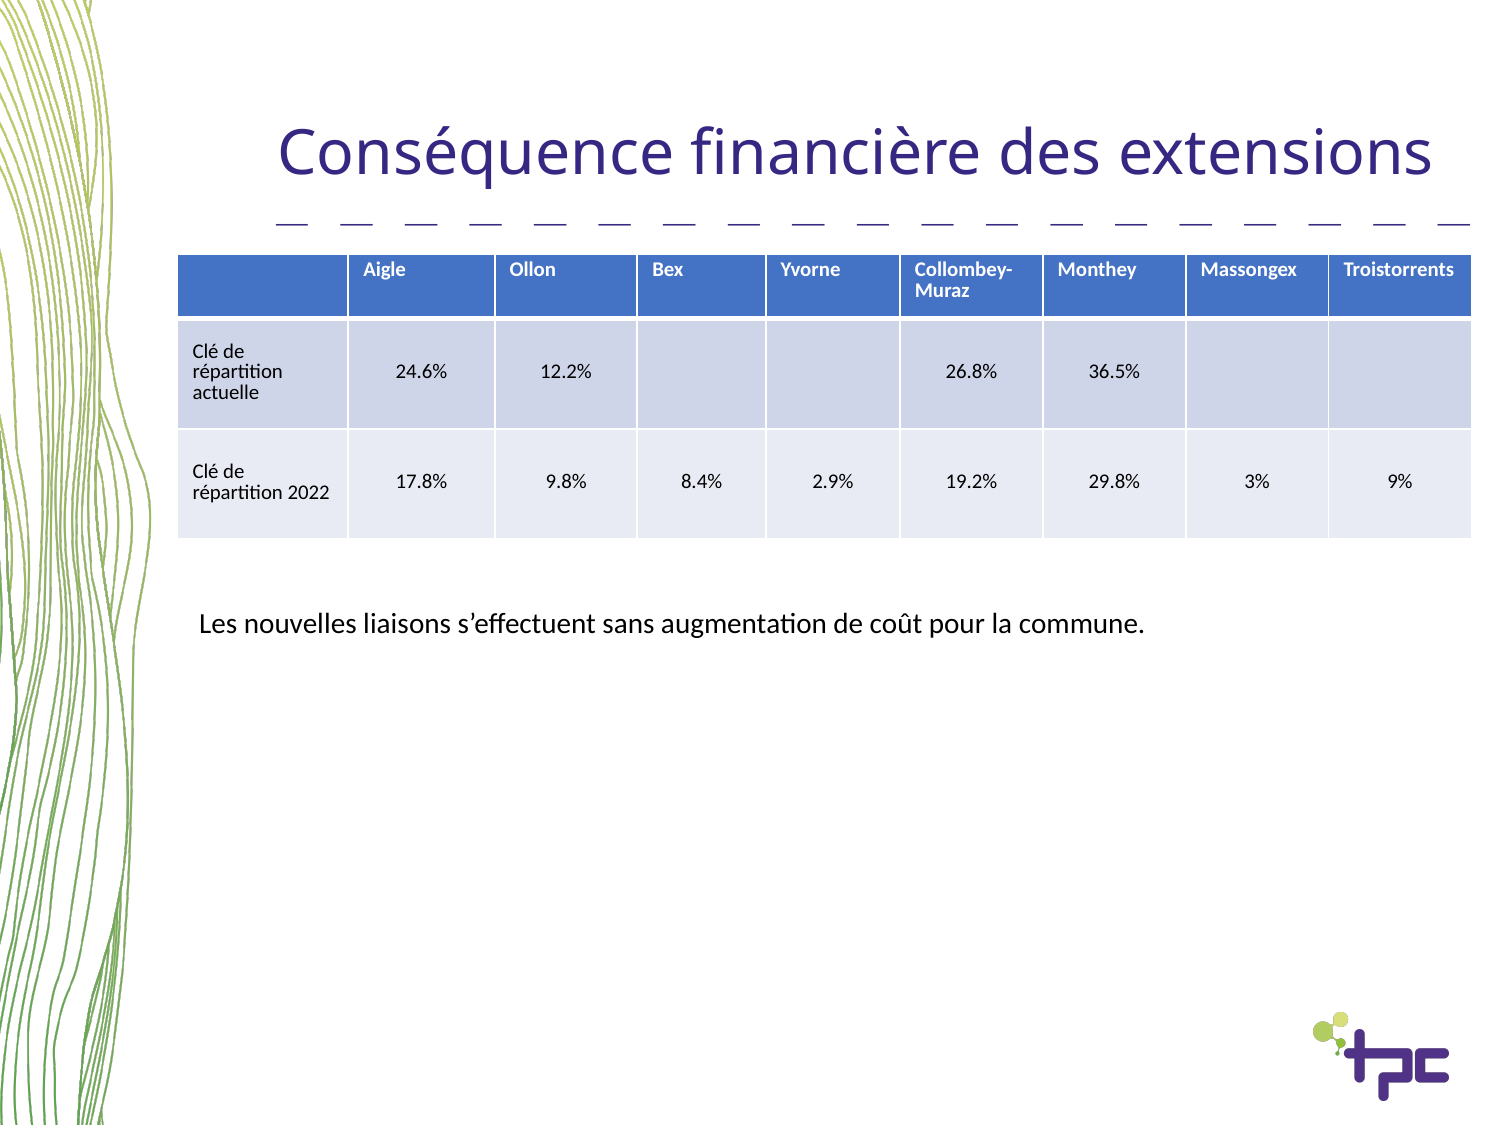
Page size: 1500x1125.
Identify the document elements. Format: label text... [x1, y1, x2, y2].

table_cell [767, 321, 899, 428]
text_box Conséquence financière des extensions [262, 104, 1500, 195]
table_header Collombey-Muraz [901, 255, 1042, 316]
picture [1312, 1011, 1449, 1101]
table_cell 19.2% [901, 430, 1042, 538]
table_cell [1329, 321, 1471, 428]
table_cell 12.2% [496, 321, 636, 428]
table_cell 17.8% [349, 430, 494, 538]
table_header Massongex [1187, 255, 1328, 316]
table_cell 3% [1187, 430, 1328, 538]
table_cell 26.8% [901, 321, 1042, 428]
table_cell 29.8% [1044, 430, 1185, 538]
picture [0, 0, 156, 1125]
table_cell 9.8% [496, 430, 636, 538]
table_header Ollon [496, 255, 636, 316]
table_cell 24.6% [349, 321, 494, 428]
table_cell 2.9% [767, 430, 899, 538]
table_cell [1187, 321, 1328, 428]
text_box Les nouvelles liaisons s’effectuent sans augmentation de coût pour la commune. [184, 596, 1461, 647]
picture [266, 214, 1500, 235]
table_cell [638, 321, 765, 428]
table_header [178, 255, 347, 316]
table_header Monthey [1044, 255, 1185, 316]
table_header Aigle [349, 255, 494, 316]
table_cell 9% [1329, 430, 1471, 538]
table_cell 36.5% [1044, 321, 1185, 428]
table_header Yvorne [767, 255, 899, 316]
table_header Troistorrents [1329, 255, 1471, 316]
table_cell 8.4% [638, 430, 765, 538]
table_header Bex [638, 255, 765, 316]
table_cell Clé de répartition 2022 [178, 430, 347, 538]
table_cell Clé de répartition actuelle [178, 321, 347, 428]
